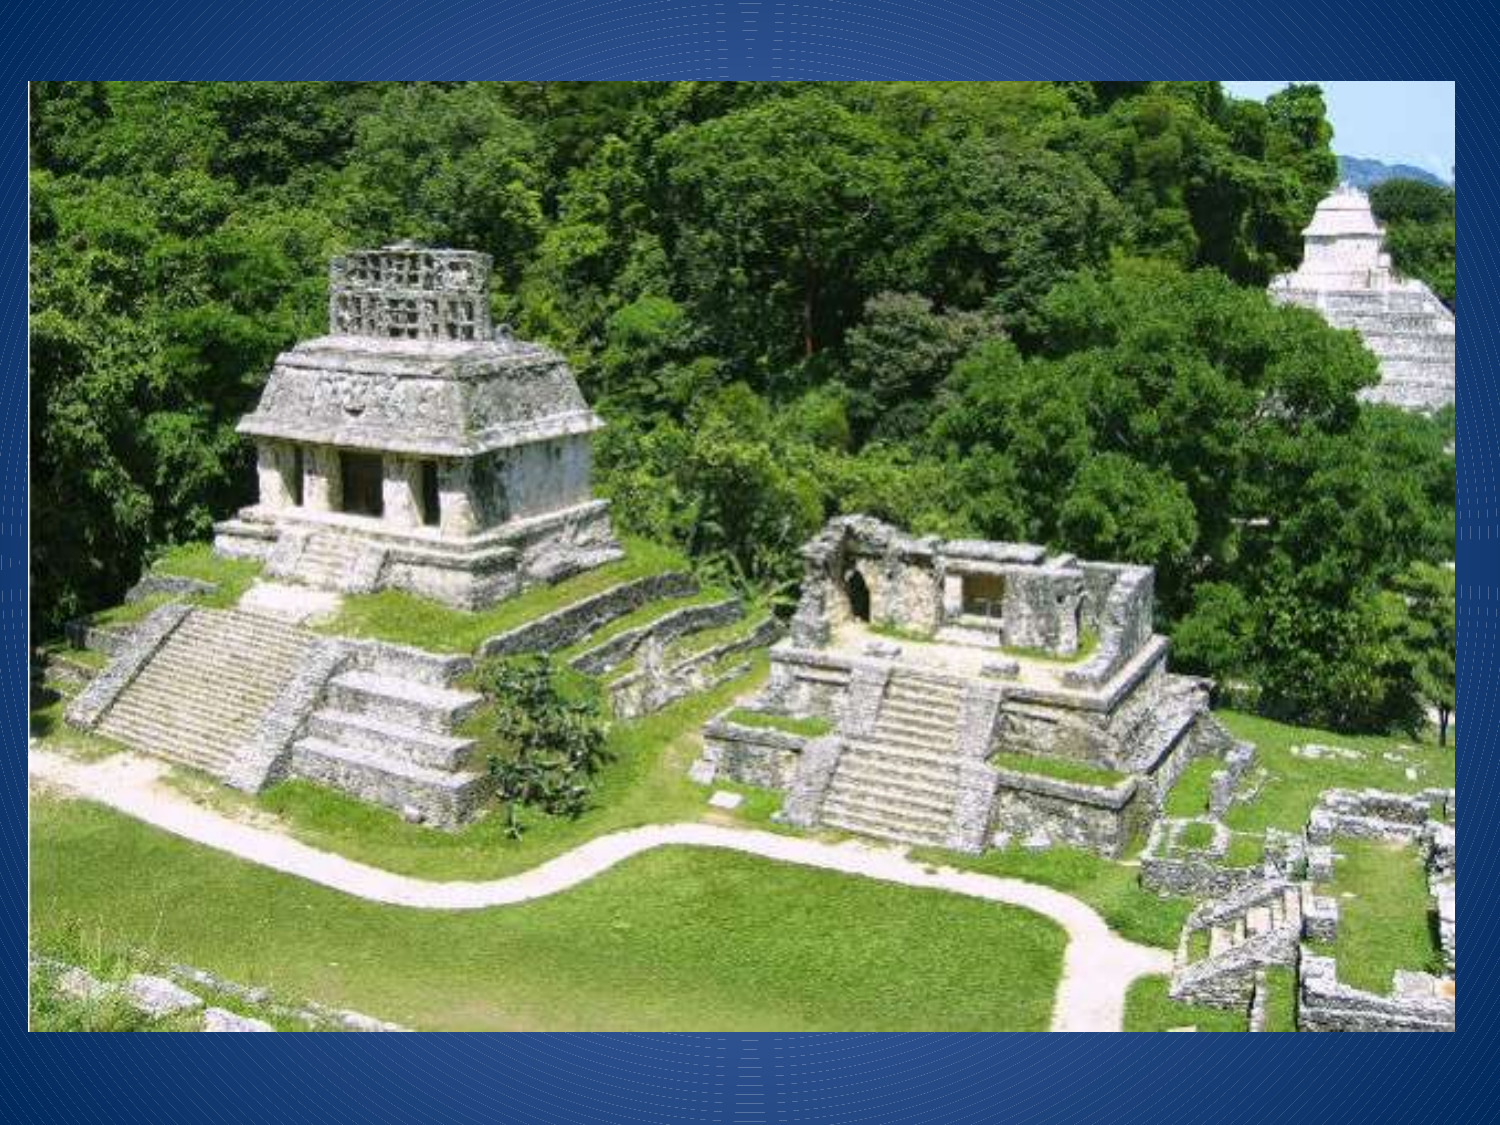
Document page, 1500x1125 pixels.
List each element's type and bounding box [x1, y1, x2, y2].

picture [27, 81, 1455, 1032]
